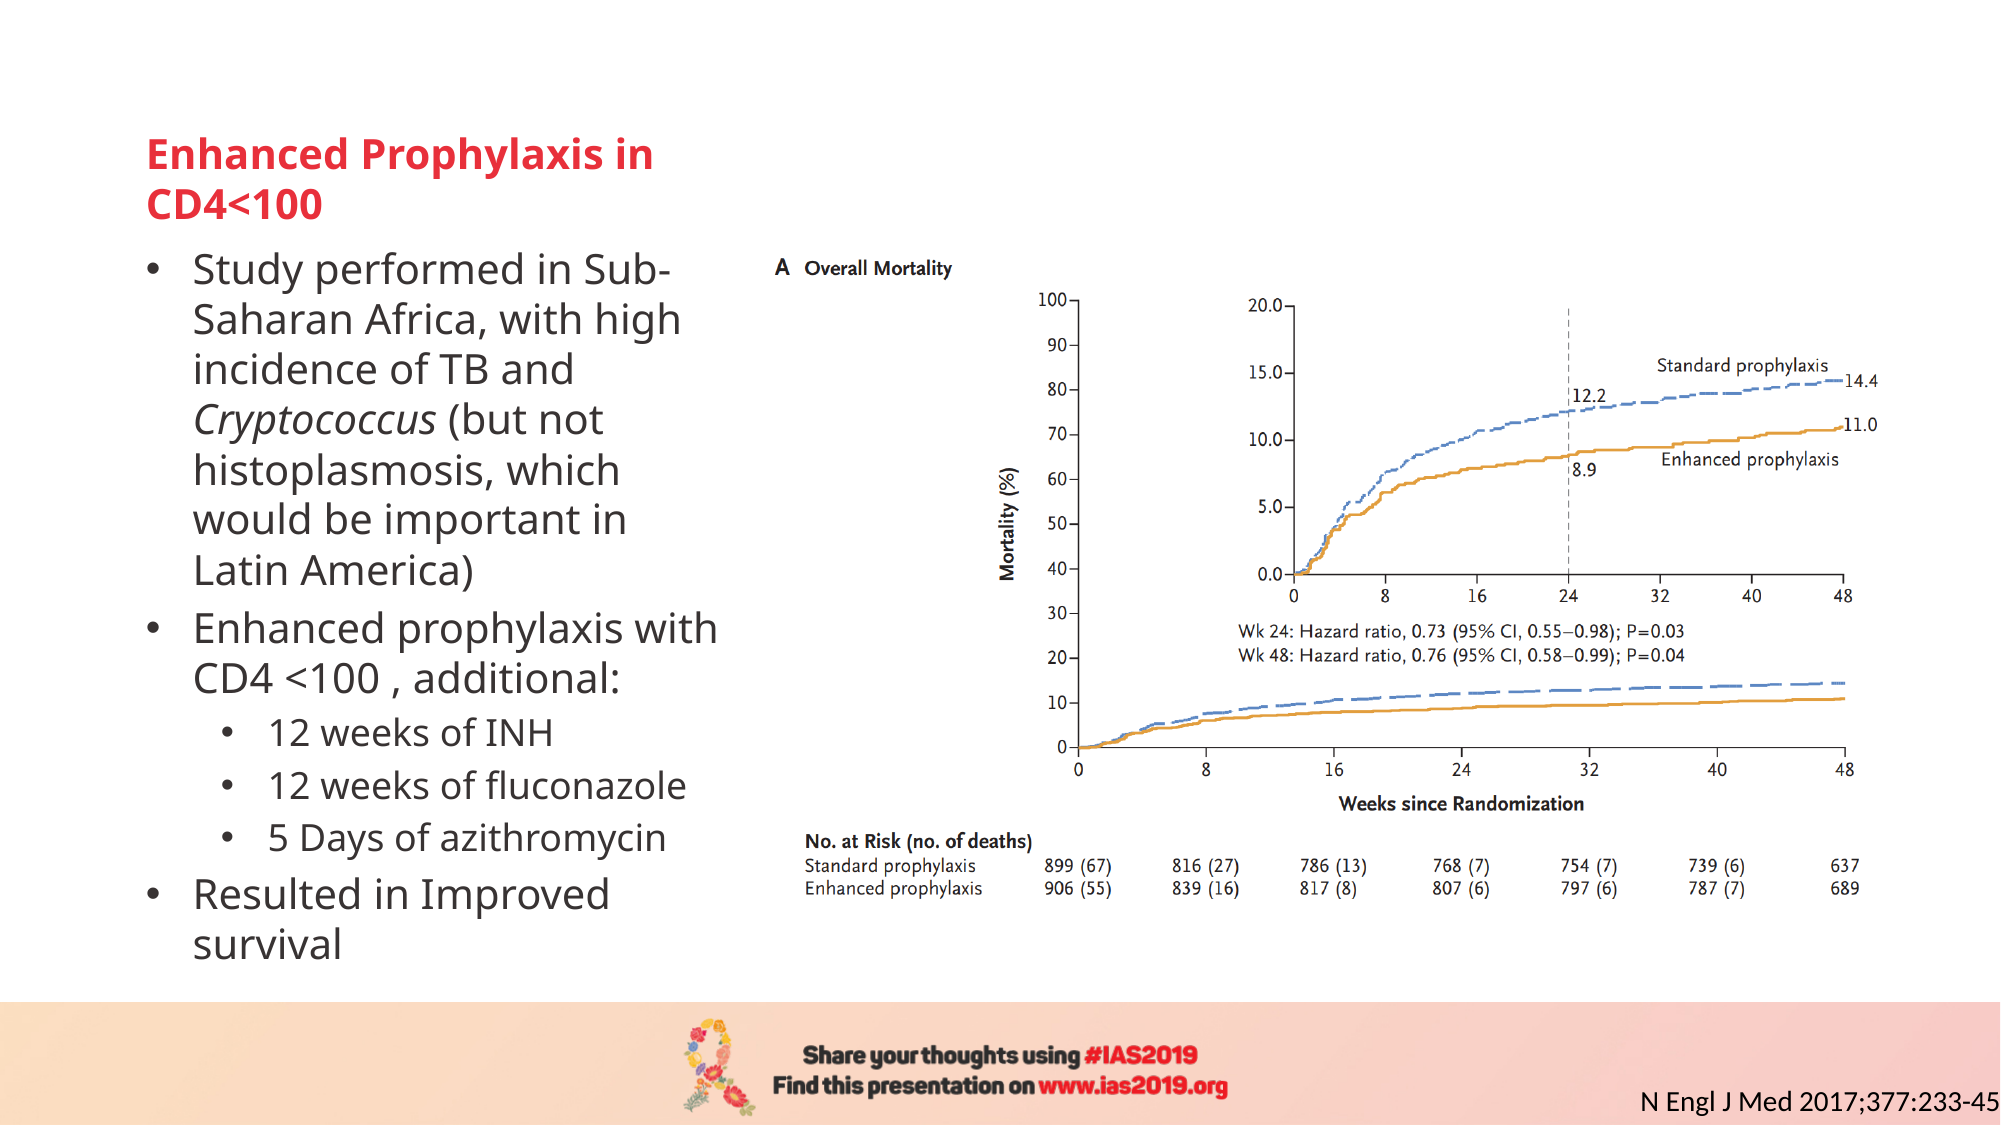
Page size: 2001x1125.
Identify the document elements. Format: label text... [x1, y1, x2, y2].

picture [0, 1002, 2001, 1125]
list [766, 252, 1885, 931]
list Study performed in Sub-Saharan Africa, with high incidence of TB and Cryptococcus (but not histoplasmosis, which would be important in Latin America) Enhanced prophylaxis with CD4 <100 , additional: 12 weeks of INH 12 weeks of fluconazole 5 Days of azithromycin Resulted in Improved survival [130, 235, 743, 1005]
title Enhanced Prophylaxis in CD4<100 [130, 44, 743, 235]
text_box N Engl J Med 2017;377:233-45 [1625, 1074, 2000, 1125]
